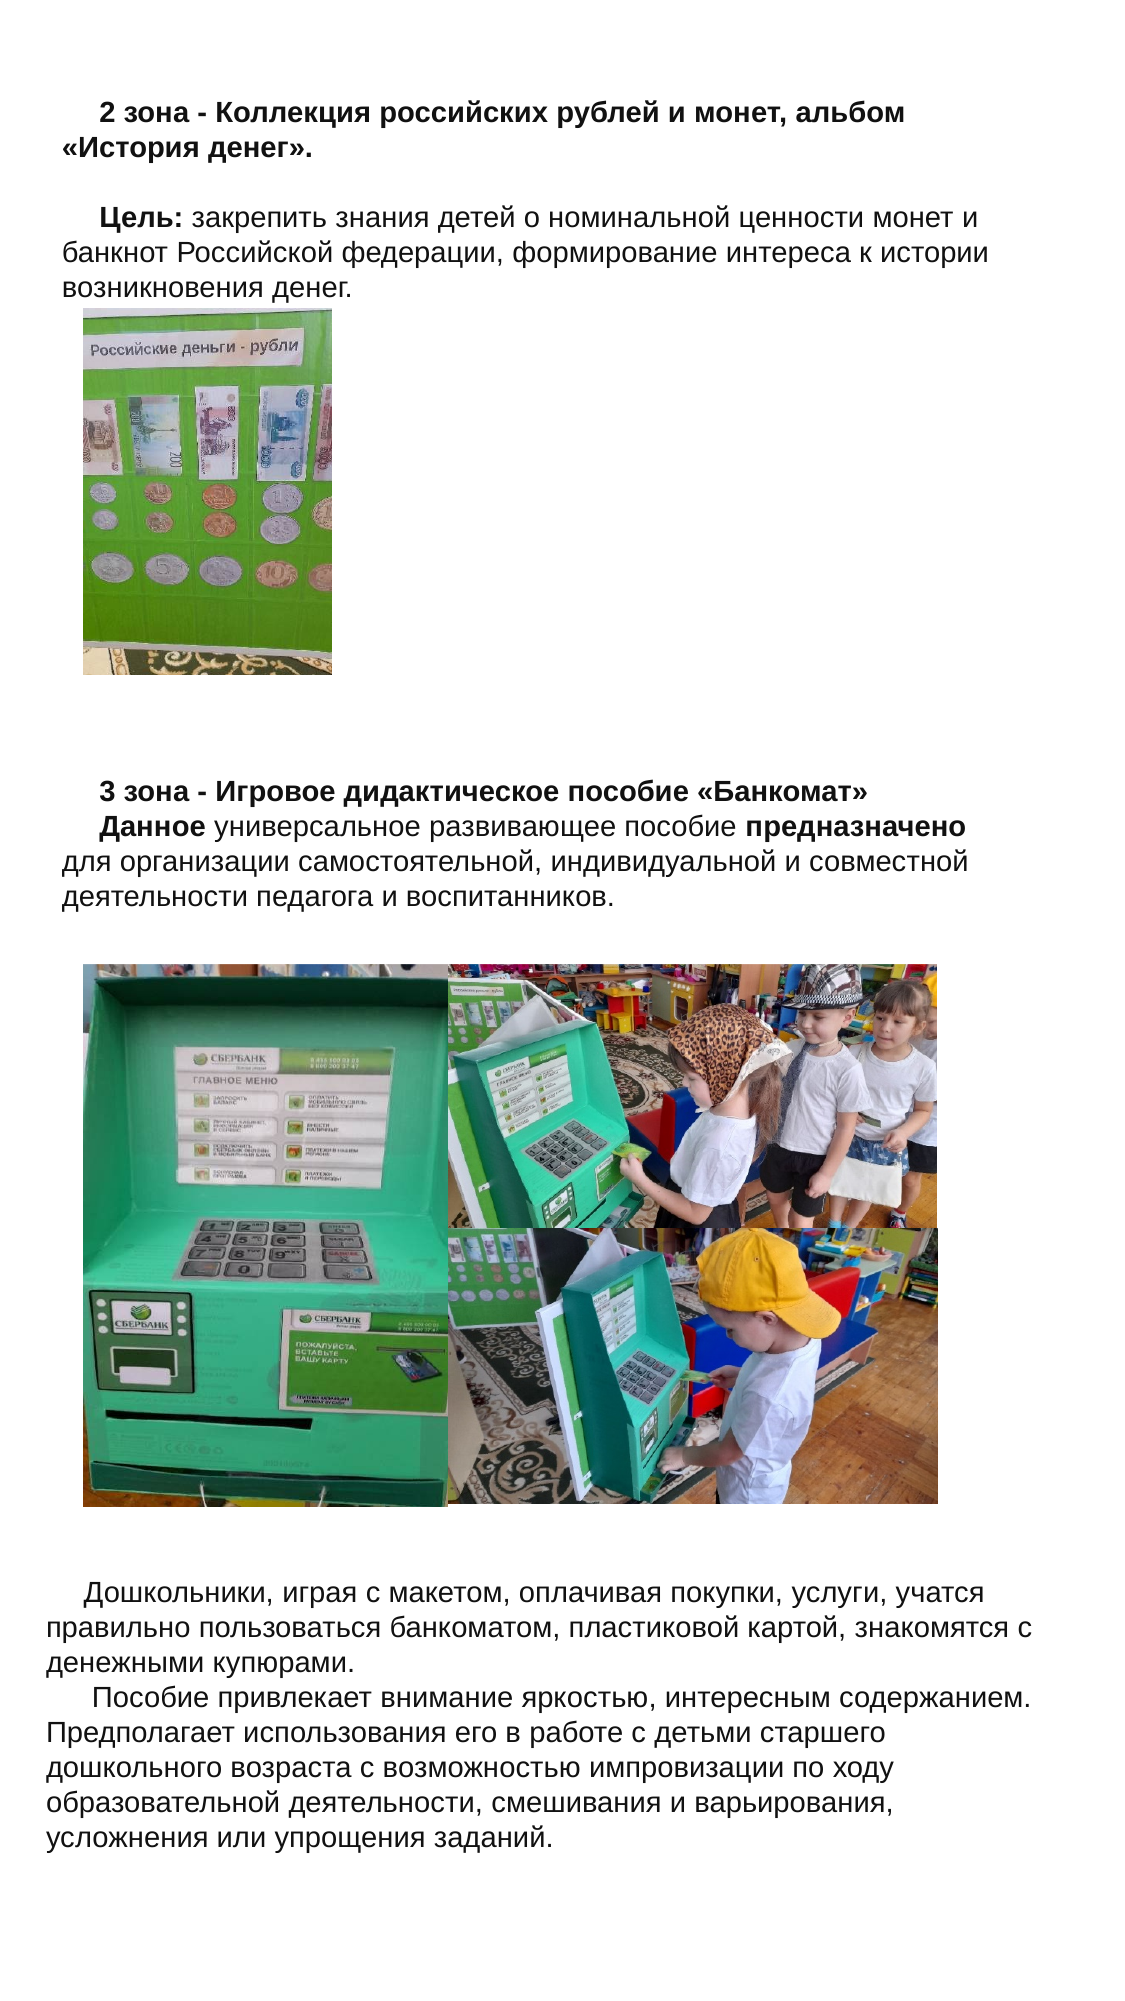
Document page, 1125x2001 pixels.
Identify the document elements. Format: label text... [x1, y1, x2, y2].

text_box 2 зона - Коллекция российских рублей и монет, альбом «История денег». Цель: закрепить знания детей о номинальной ценности монет и банкнот Российской федерации, формирование интереса к истории возникновения денег. [46, 86, 1014, 356]
text_box Дошкольники, играя с макетом, оплачивая покупки, услуги, учатся правильно пользоваться банкоматом, пластиковой картой, знакомятся с денежными купюрами. Пособие привлекает внимание яркостью, интересным содержанием. Предполагает использования его в работе с детьми старшего дошкольного возраста с возможностью импровизации по ходу образовательной деятельности, смешивания и варьирования, усложнения или упрощения заданий. [31, 1565, 1076, 1906]
picture [82, 960, 938, 1507]
text_box 3 зона - Игровое дидактическое пособие «Банкомат» Данное универсальное развивающее пособие предназначено для организации самостоятельной, индивидуальной и совместной деятельности педагога и воспитанников. [46, 764, 996, 965]
picture [82, 308, 332, 675]
